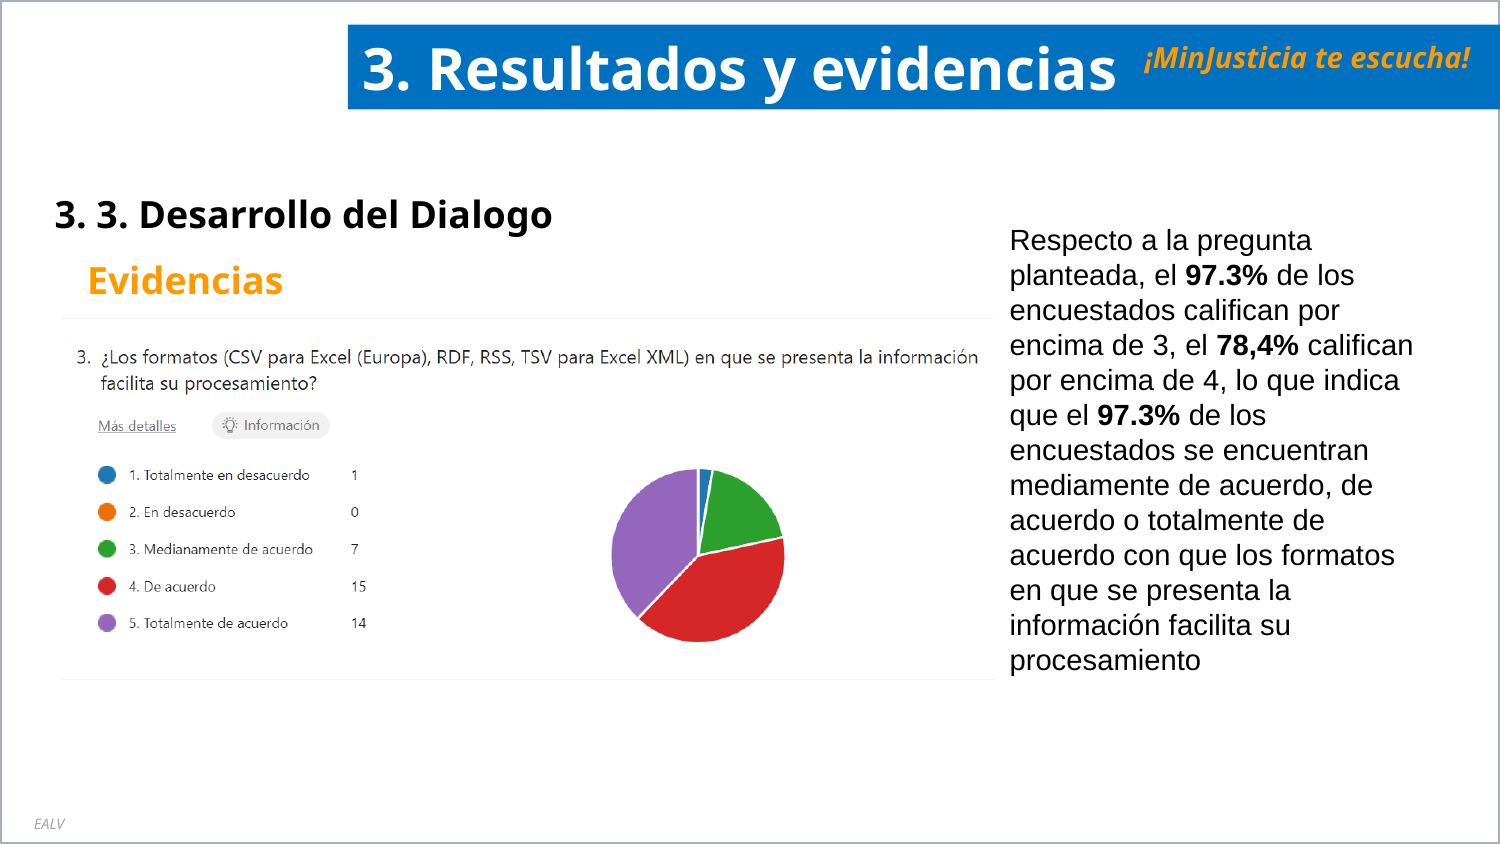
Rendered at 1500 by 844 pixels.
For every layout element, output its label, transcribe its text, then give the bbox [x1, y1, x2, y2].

text_box Evidencias [72, 249, 397, 310]
text_box 3. Resultados y evidencias [347, 24, 1500, 110]
text_box EALV [19, 807, 176, 840]
text_box Respecto a la pregunta planteada, el 97.3% de los encuestados califican por encima de 3, el 78,4% califican por encima de 4, lo que indica que el 97.3% de los encuestados se encuentran mediamente de acuerdo, de acuerdo o totalmente de acuerdo con que los formatos en que se presenta la información facilita su procesamiento [994, 214, 1443, 684]
text_box 3. 3. Desarrollo del Dialogo [39, 184, 1483, 244]
text_box [18, 143, 1465, 230]
text_box ¡MinJusticia te escucha! [1125, 31, 1490, 82]
picture [43, 315, 995, 701]
text_box [0, 0, 1500, 844]
